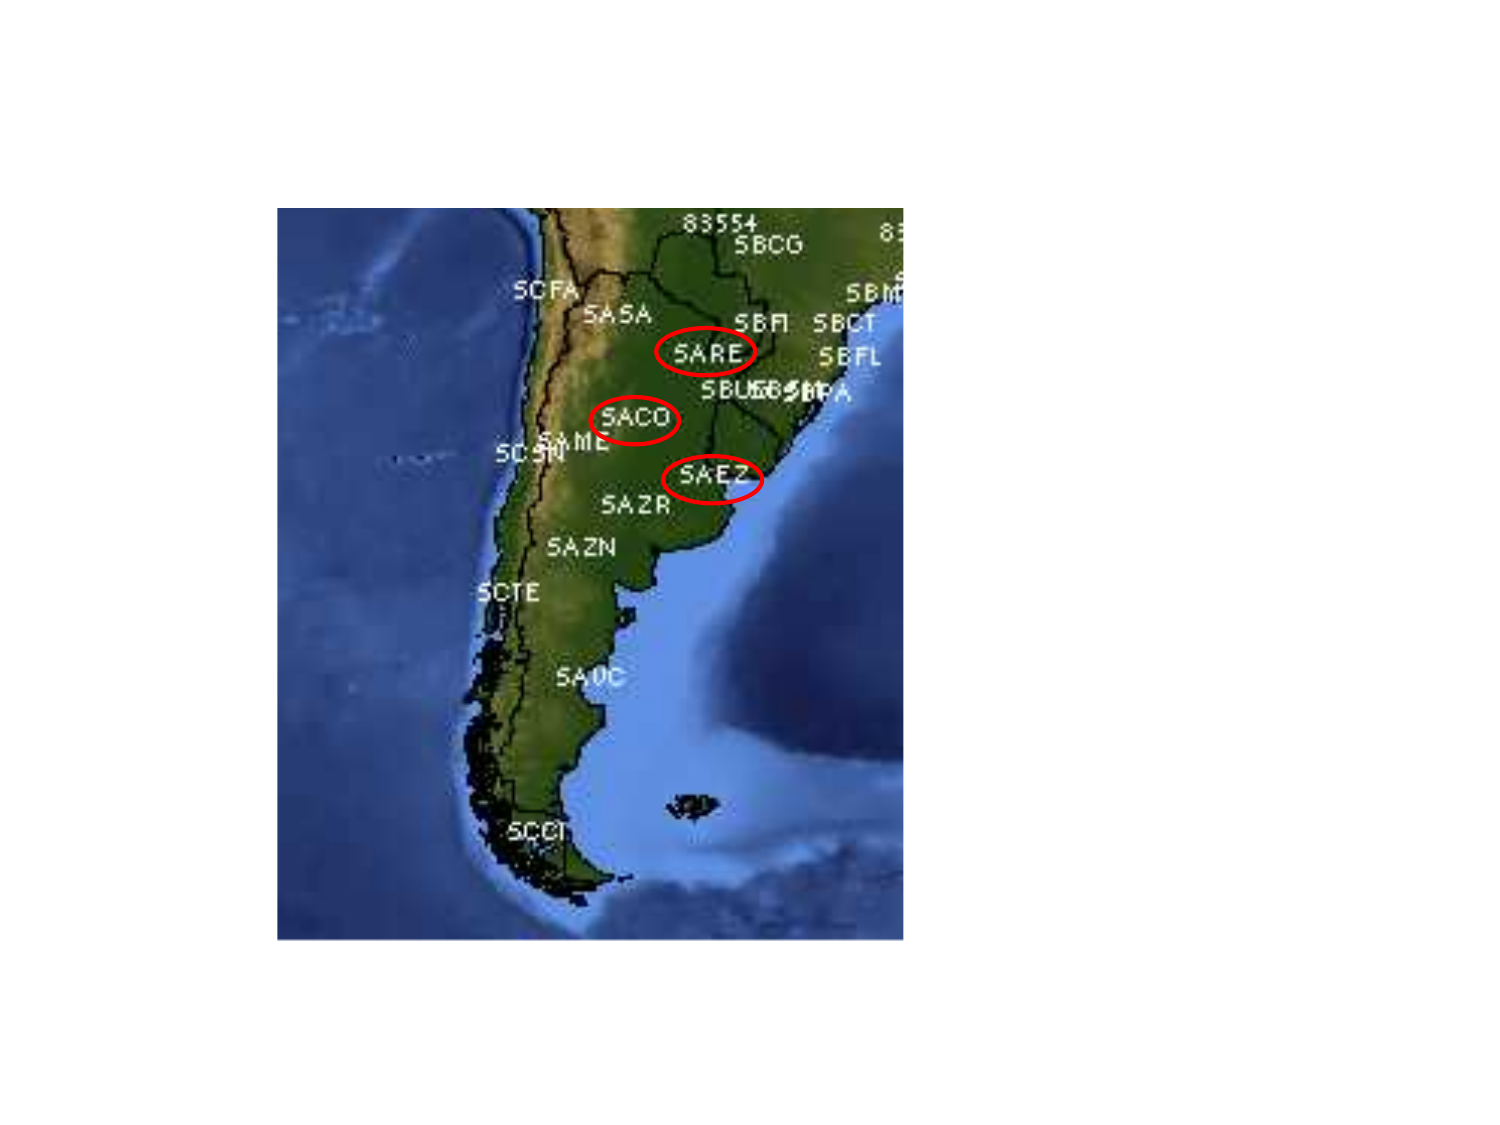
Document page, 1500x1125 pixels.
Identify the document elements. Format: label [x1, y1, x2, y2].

picture [277, 207, 904, 948]
